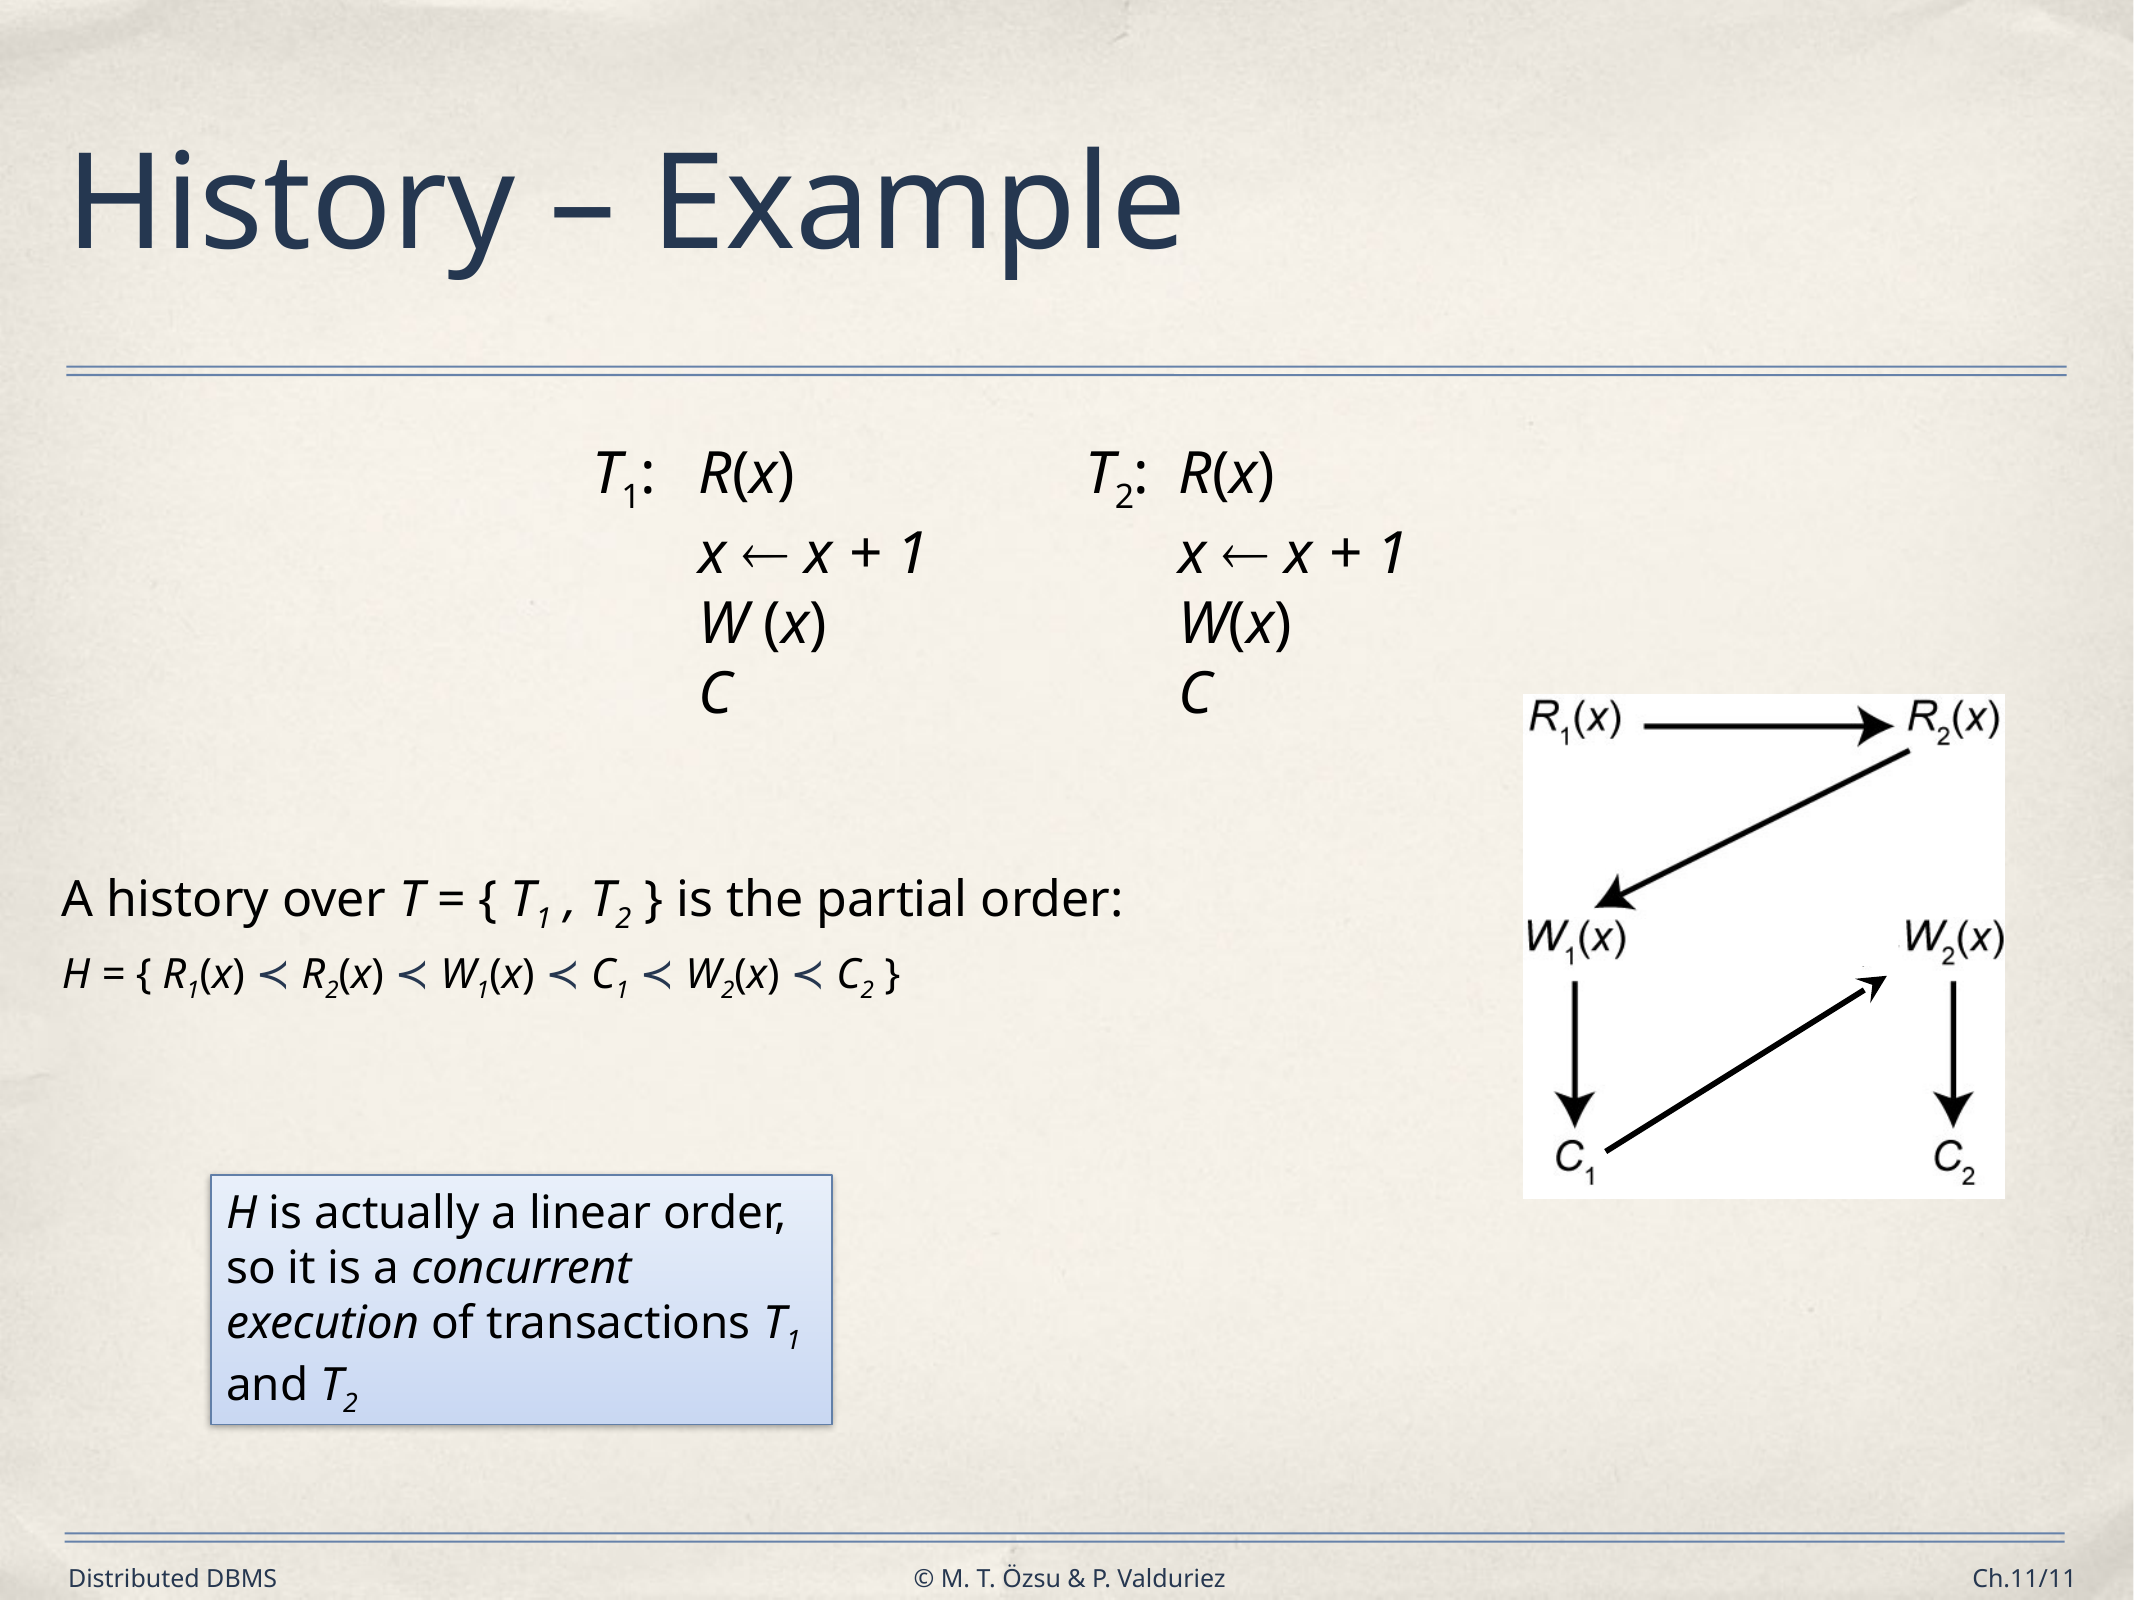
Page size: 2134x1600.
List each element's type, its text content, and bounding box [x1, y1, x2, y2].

text_box T1: R(x) T2: R(x) x  x + 1 x  x + 1 W (x) W(x) C C [571, 424, 1431, 736]
text_box A history over T = { T1 , T2 } is the partial order: H = { R1(x) ≺ R2(x) ≺ W1(x) ≺ C1 ≺ W2(x) ≺ C2 } [47, 858, 1477, 1011]
picture [0, 0, 2134, 1600]
text_box H is actually a linear order, so it is a concurrent execution of transactions T1 and T2 [210, 1174, 833, 1425]
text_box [1523, 694, 2005, 1199]
title History – Example [58, 72, 2075, 338]
